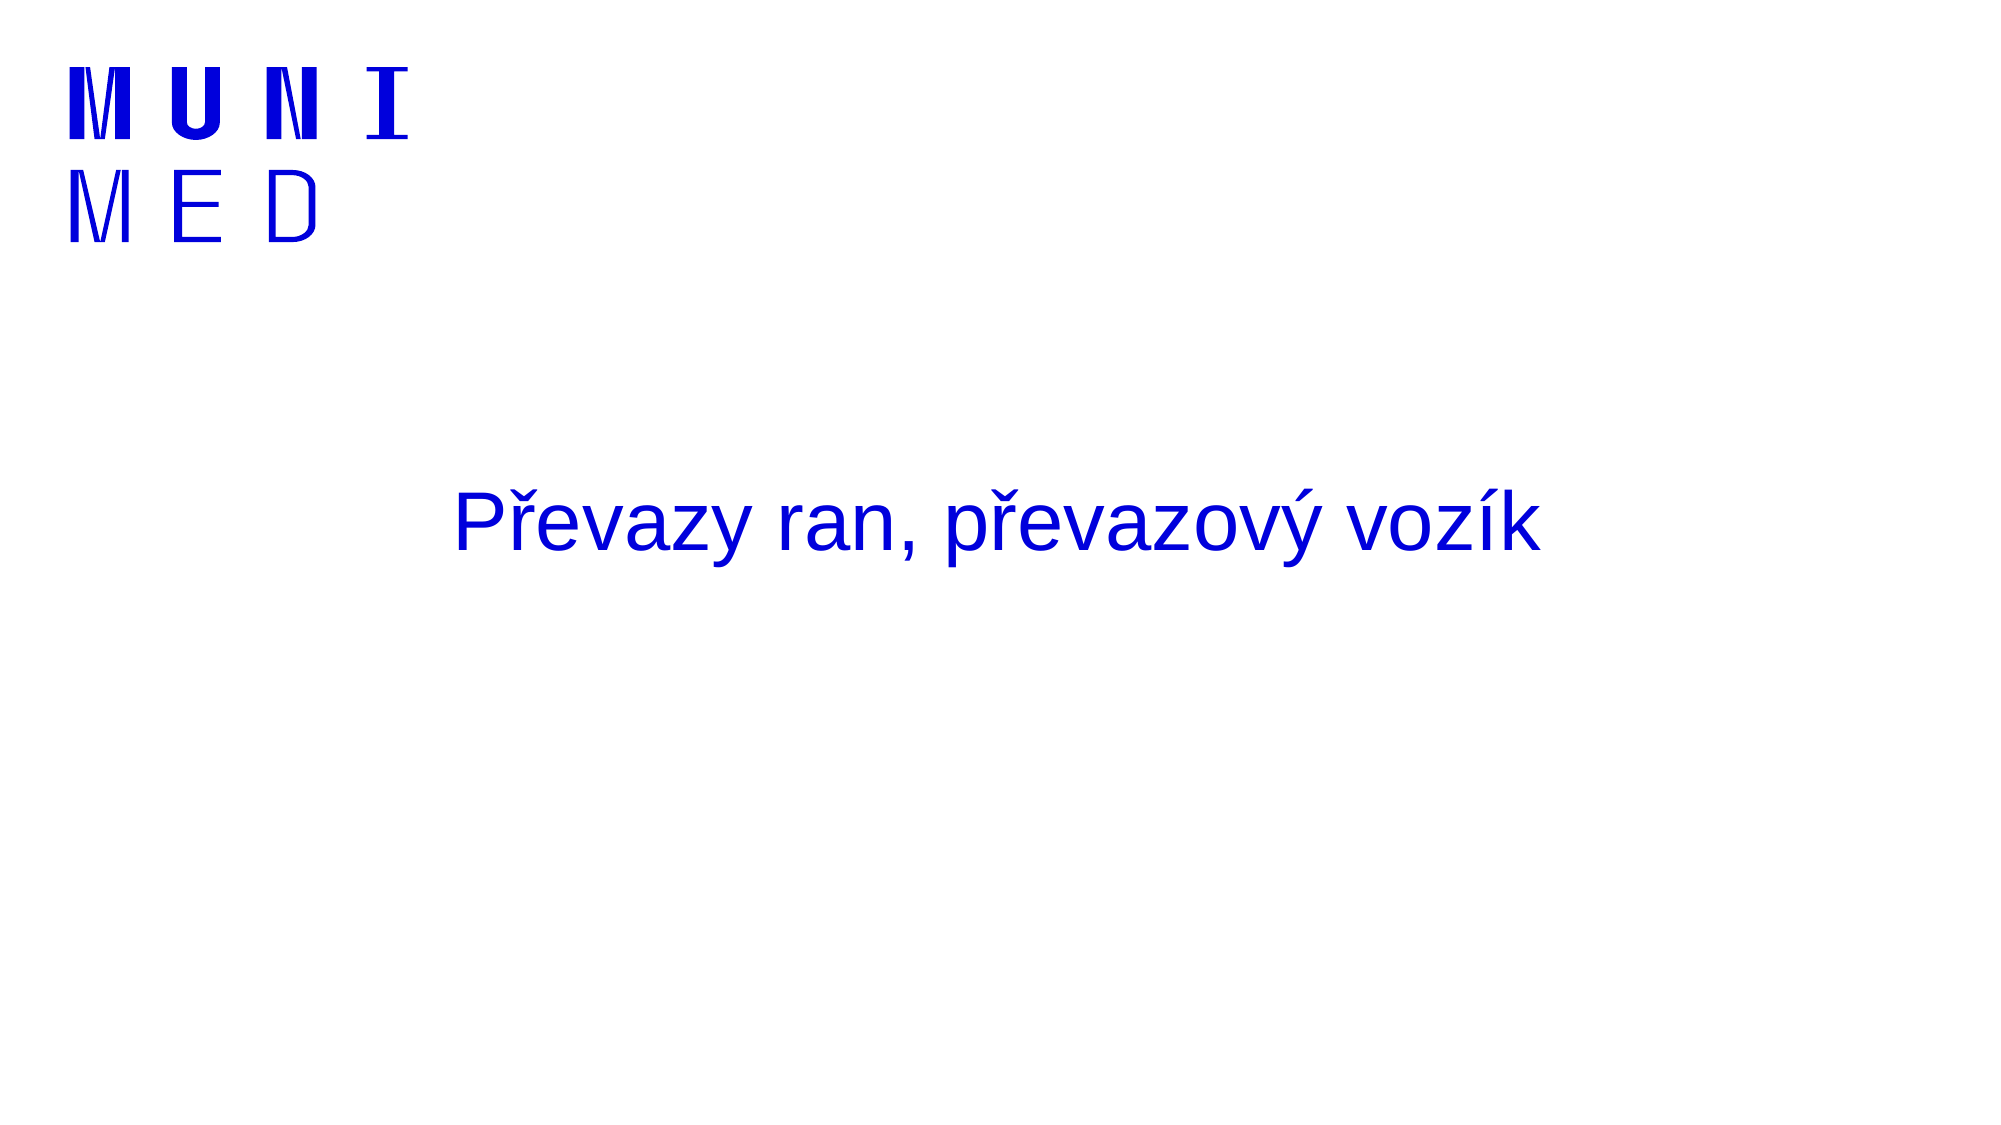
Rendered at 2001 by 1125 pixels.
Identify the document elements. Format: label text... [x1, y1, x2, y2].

title Převazy ran, převazový vozík [65, 475, 1930, 668]
